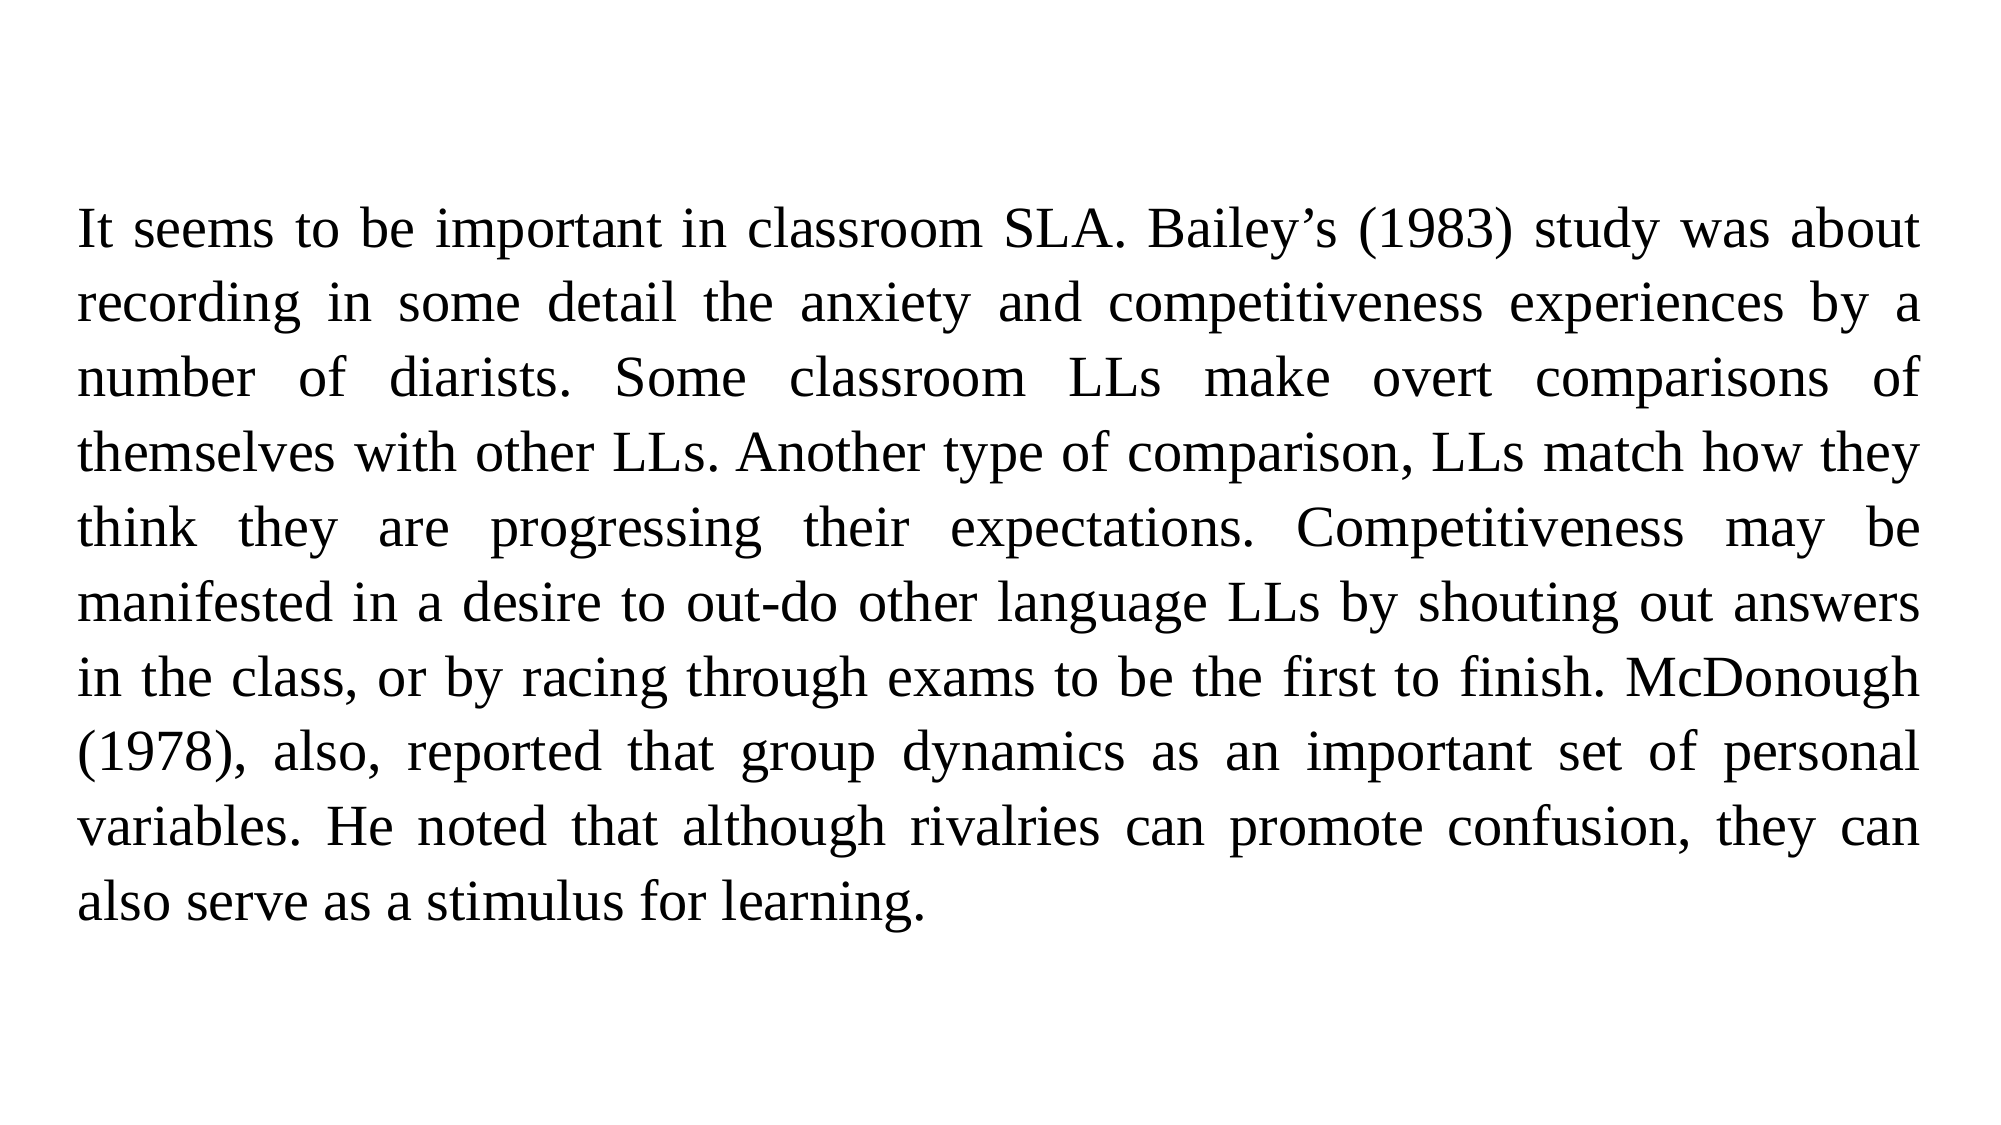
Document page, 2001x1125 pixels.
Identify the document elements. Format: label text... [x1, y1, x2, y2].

text_box It seems to be important in classroom SLA. Bailey’s (1983) study was about recording in some detail the anxiety and competitiveness experiences by a number of diarists. Some classroom LLs make overt comparisons of themselves with other LLs. Another type of comparison, LLs match how they think they are progressing their expectations. Competitiveness may be manifested in a desire to out-do other language LLs by shouting out answers in the class, or by racing through exams to be the first to finish. McDonough (1978), also, reported that group dynamics as an important set of personal variables. He noted that although rivalries can promote confusion, they can also serve as a stimulus for learning. [62, 176, 1937, 940]
